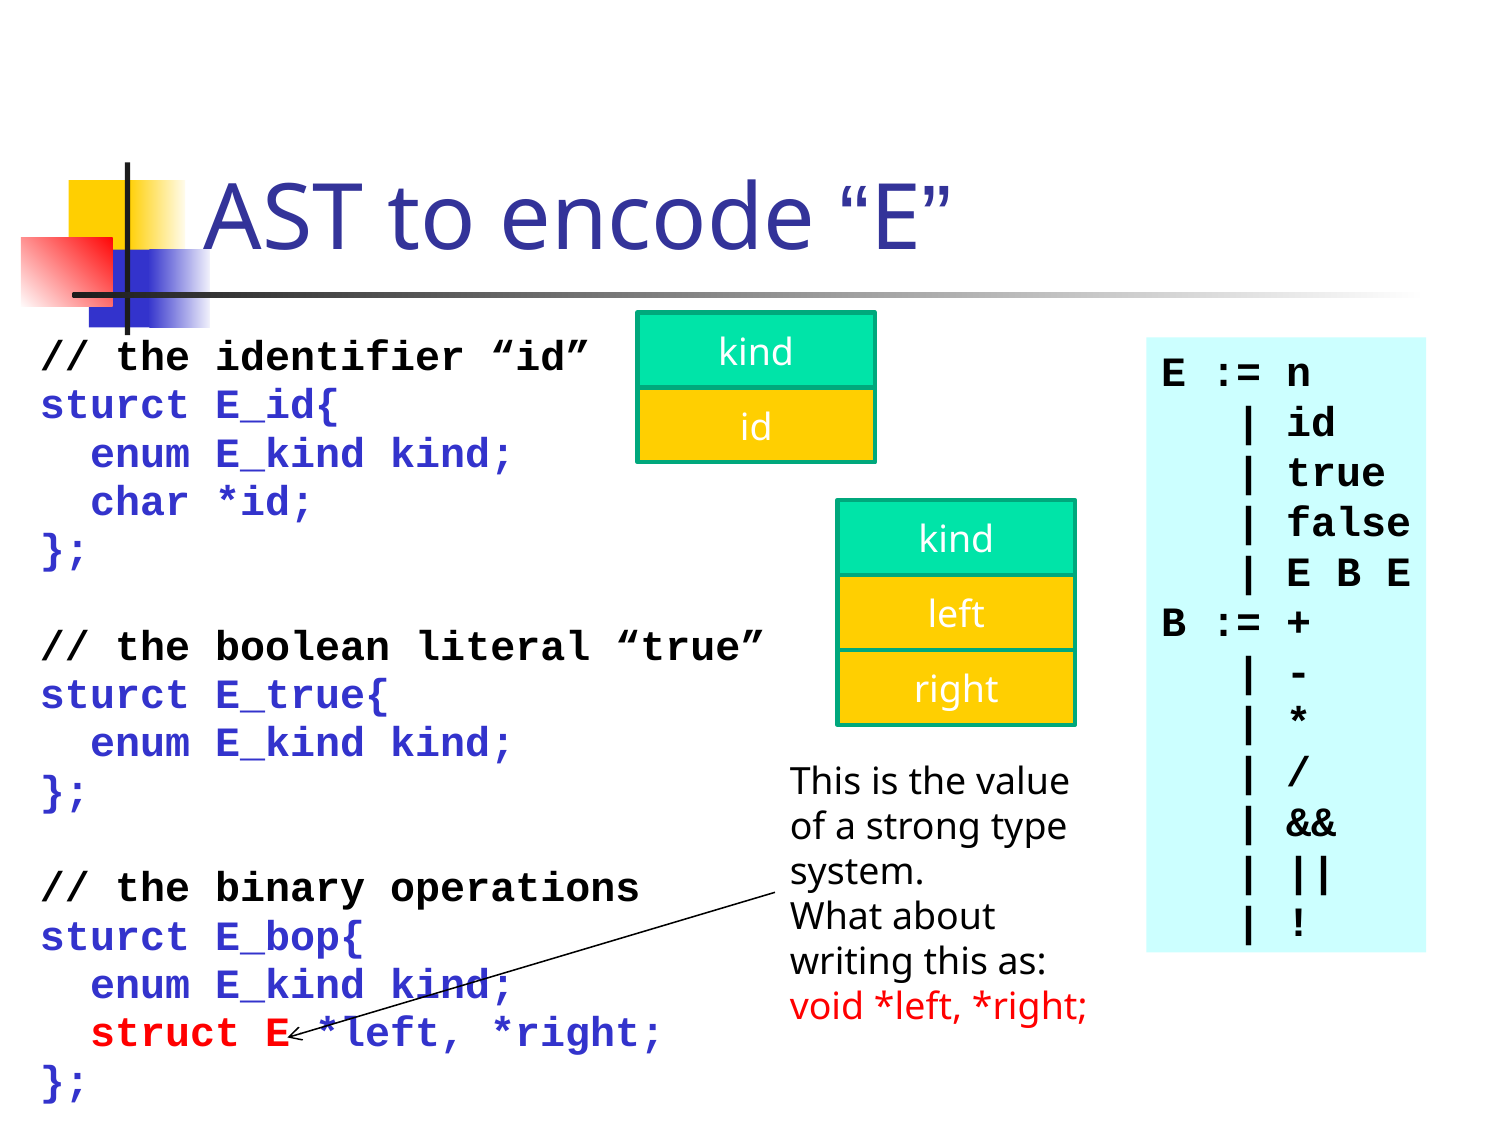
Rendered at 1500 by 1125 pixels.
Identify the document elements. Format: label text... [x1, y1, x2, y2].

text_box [287, 893, 776, 1038]
list // the identifier “id” sturct E_id{ enum E_kind kind; char *id; }; // the boolean literal “true” sturct E_true{ enum E_kind kind; }; // the binary operations sturct E_bop{ enum E_kind kind; struct E *left, *right; }; [24, 331, 1113, 1063]
text_box right [835, 648, 1077, 727]
title AST to encode “E” [188, 35, 1468, 275]
text_box This is the value of a strong type system. What about writing this as: void *left, *right; [774, 749, 1125, 1035]
text_box E := n | id | true | false | E B E B := + | - | * | / | && | || | ! [1146, 337, 1427, 953]
text_box id [635, 385, 877, 464]
text_box kind [835, 498, 1077, 573]
text_box left [835, 573, 1077, 648]
text_box kind [635, 310, 877, 385]
